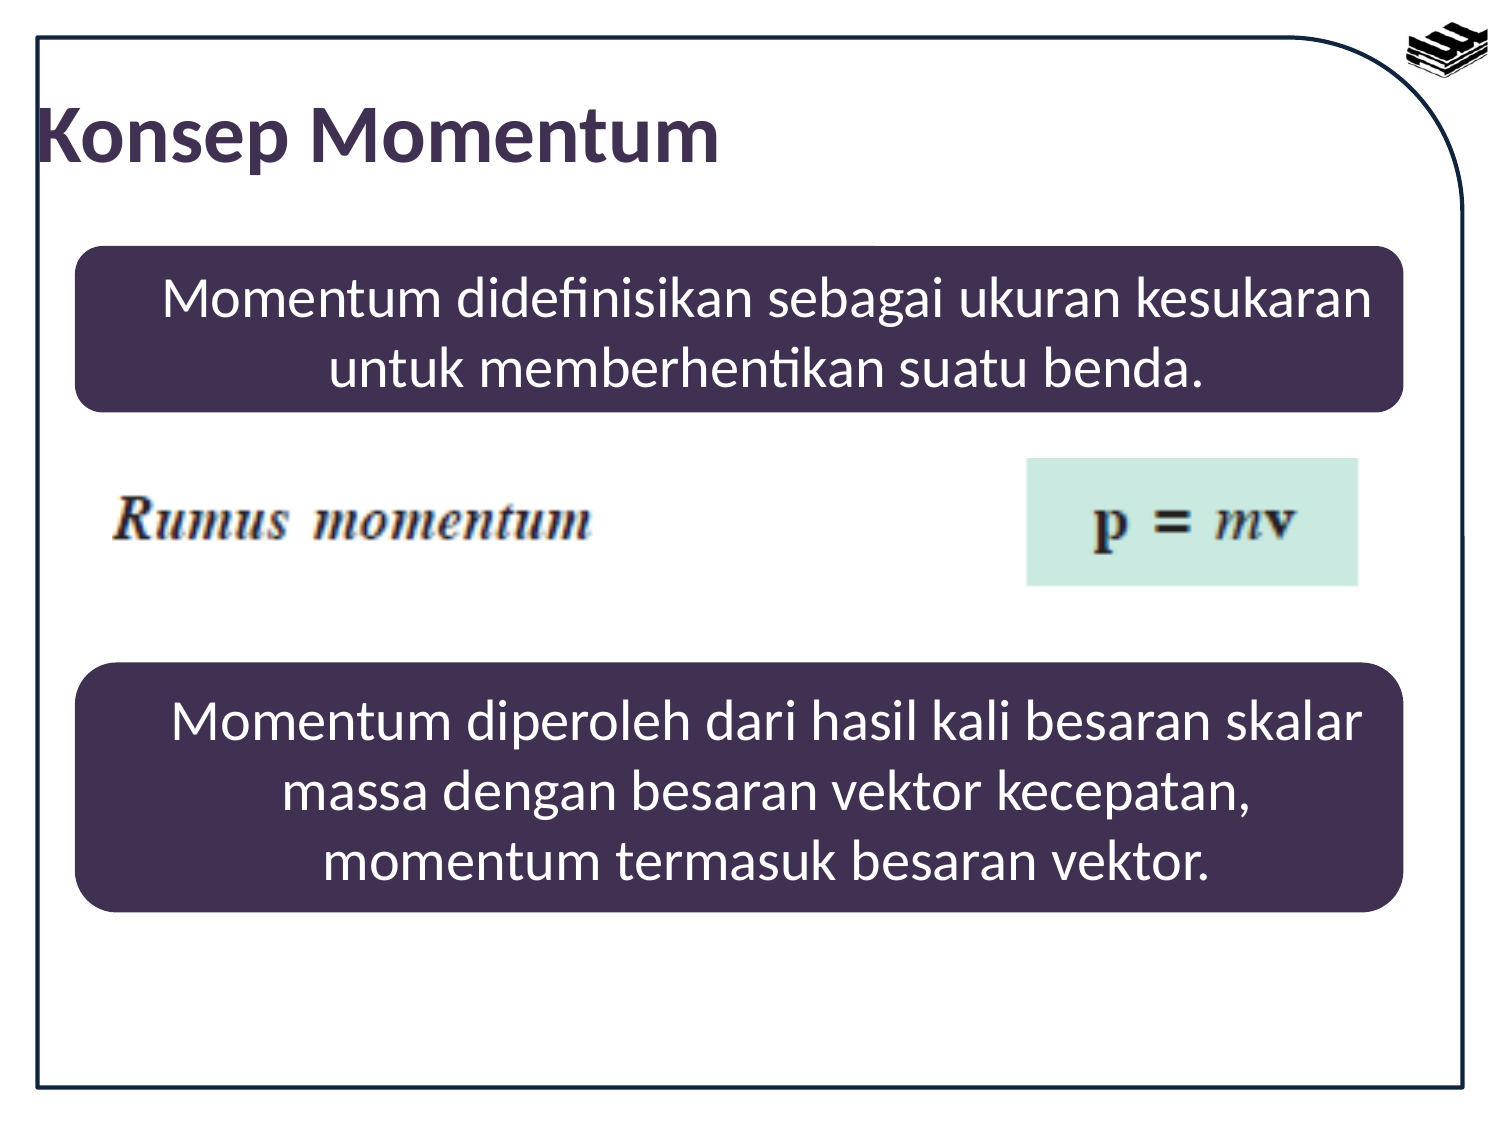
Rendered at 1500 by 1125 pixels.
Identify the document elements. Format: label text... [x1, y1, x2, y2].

text_box Momentum diperoleh dari hasil kali besaran skalar massa dengan besaran vektor kecepatan, momentum termasuk besaran vektor. [72, 660, 1406, 915]
picture [112, 458, 1363, 591]
text_box Momentum didefinisikan sebagai ukuran kesukaran untuk memberhentikan suatu benda. [72, 243, 1406, 415]
text_box Konsep Momentum [21, 71, 849, 187]
picture [1406, 18, 1488, 78]
